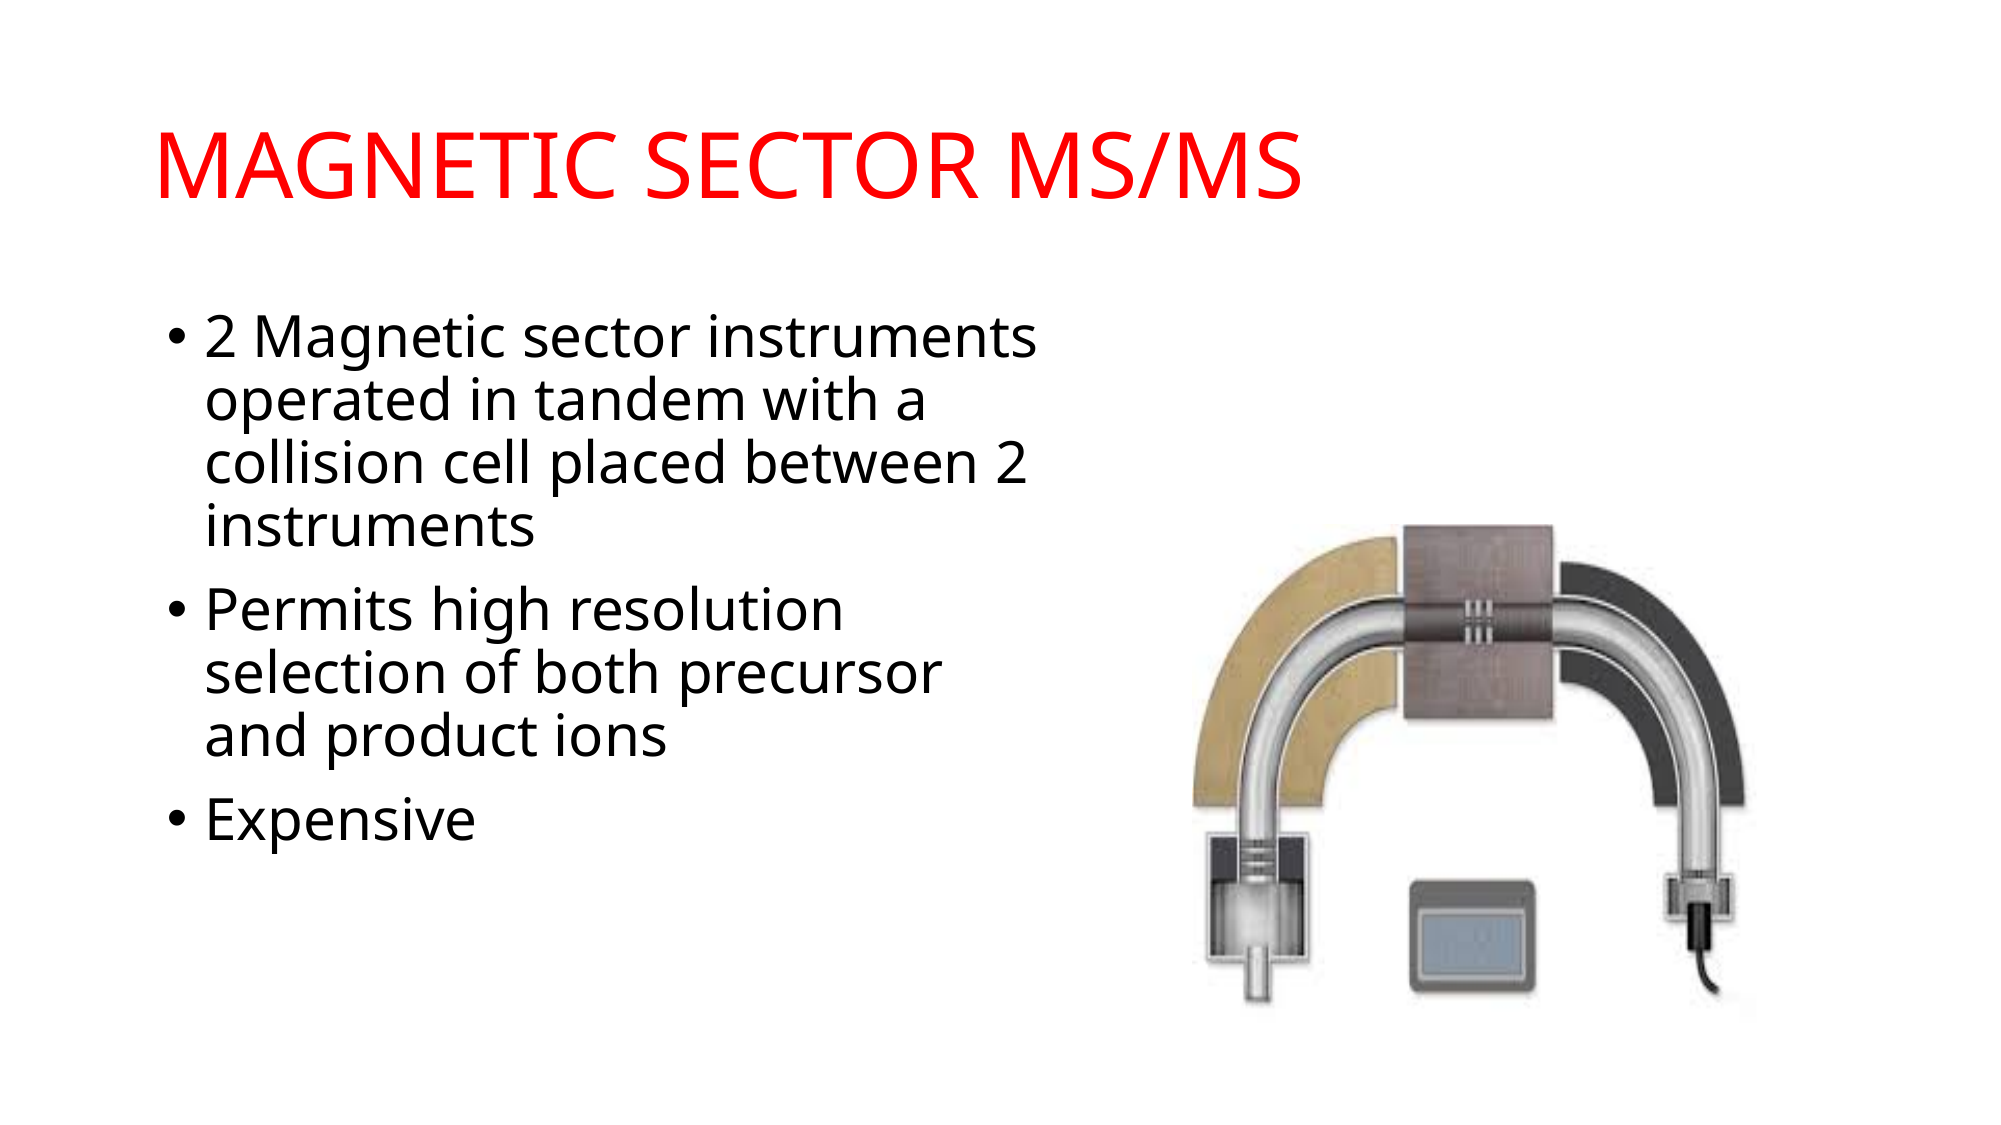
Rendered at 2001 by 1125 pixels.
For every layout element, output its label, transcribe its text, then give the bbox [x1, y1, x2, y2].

title MAGNETIC SECTOR MS/MS [137, 59, 1863, 278]
list 2 Magnetic sector instruments operated in tandem with a collision cell placed between 2 instruments Permits high resolution selection of both precursor and product ions Expensive [151, 299, 1065, 1005]
picture [1191, 524, 1763, 1029]
